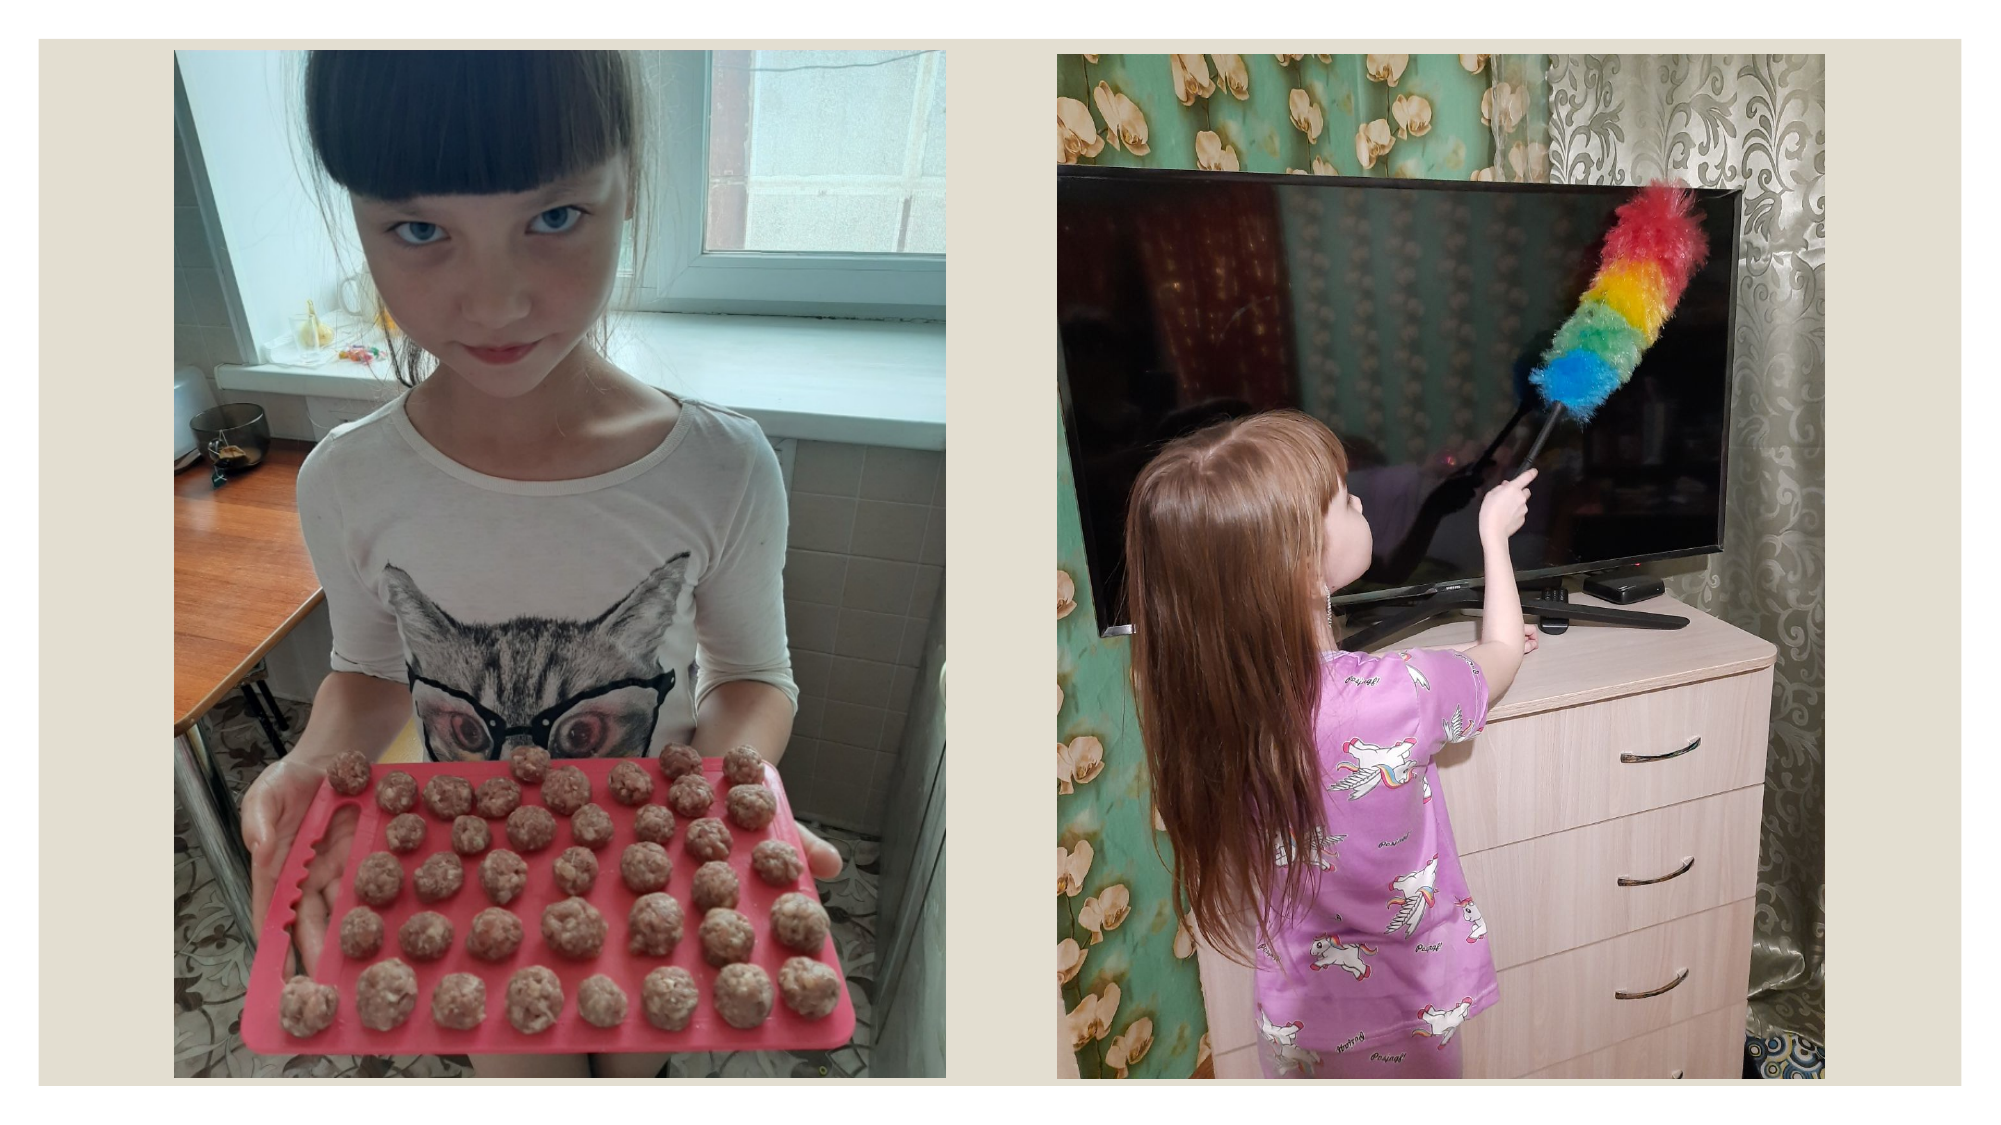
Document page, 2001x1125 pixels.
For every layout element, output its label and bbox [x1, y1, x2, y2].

list [174, 50, 946, 1079]
picture [1057, 54, 1825, 1079]
